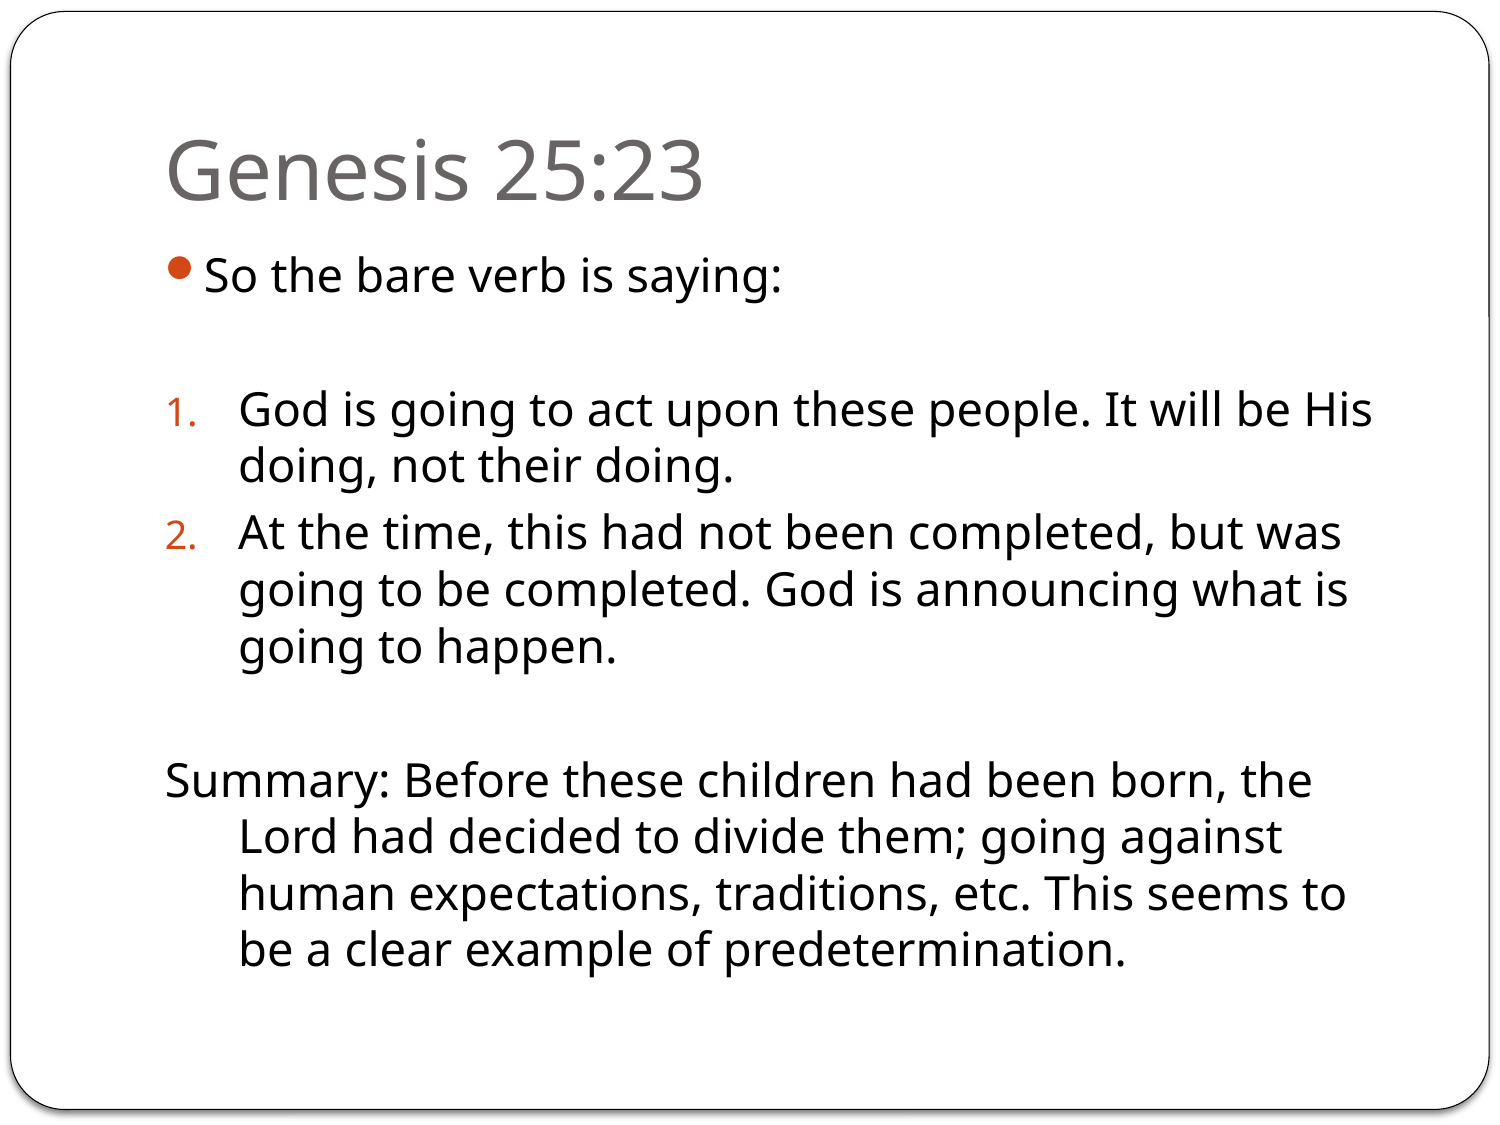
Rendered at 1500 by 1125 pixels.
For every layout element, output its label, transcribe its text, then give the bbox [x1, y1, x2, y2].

list So the bare verb is saying: God is going to act upon these people. It will be His doing, not their doing. At the time, this had not been completed, but was going to be completed. God is announcing what is going to happen. Summary: Before these children had been born, the Lord had decided to divide them; going against human expectations, traditions, etc. This seems to be a clear example of predetermination. [150, 237, 1425, 988]
title Genesis 25:23 [150, 45, 1425, 233]
